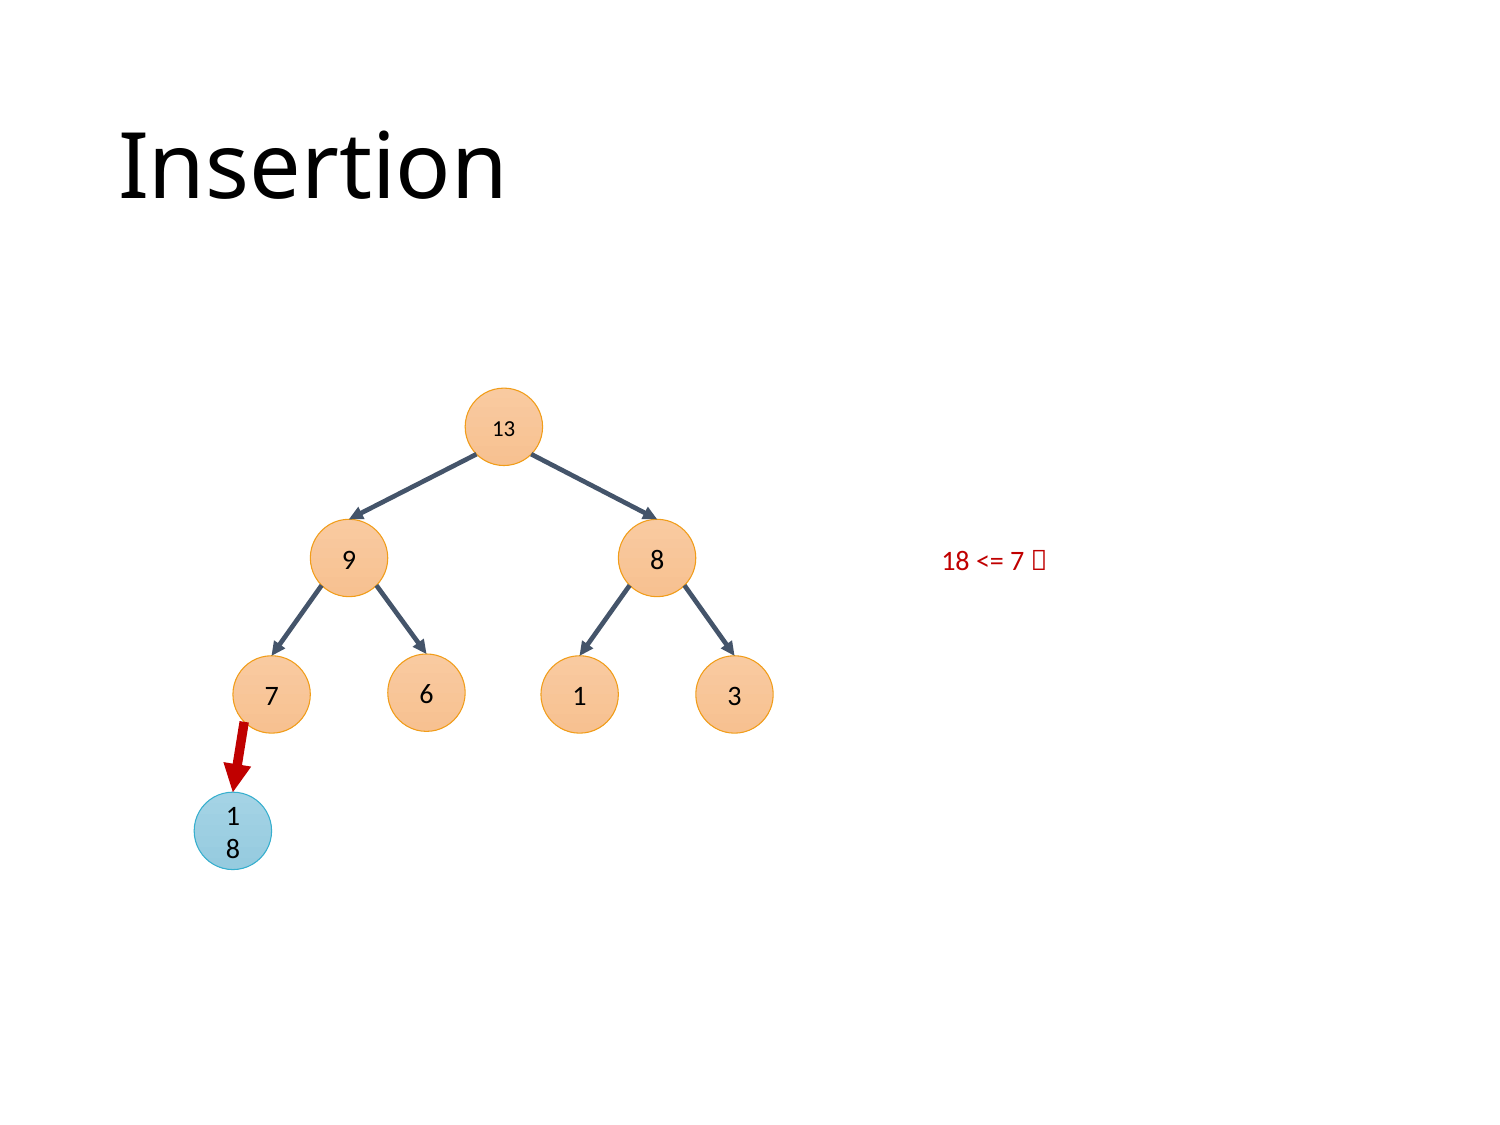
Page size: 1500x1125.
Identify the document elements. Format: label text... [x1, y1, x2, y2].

text_box 18 [193, 791, 273, 871]
text_box 3 [695, 655, 774, 734]
text_box 13 [464, 387, 544, 467]
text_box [271, 585, 322, 656]
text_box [376, 585, 427, 654]
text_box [349, 454, 477, 520]
text_box 8 [617, 518, 697, 598]
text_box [531, 454, 658, 520]
text_box 9 [309, 518, 389, 598]
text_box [684, 585, 735, 656]
title Insertion [103, 59, 1397, 278]
text_box 6 [387, 653, 466, 732]
text_box 1 [540, 655, 619, 734]
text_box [232, 721, 245, 793]
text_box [579, 585, 630, 656]
text_box 18 <= 7  [926, 534, 1358, 584]
text_box 7 [232, 655, 311, 734]
